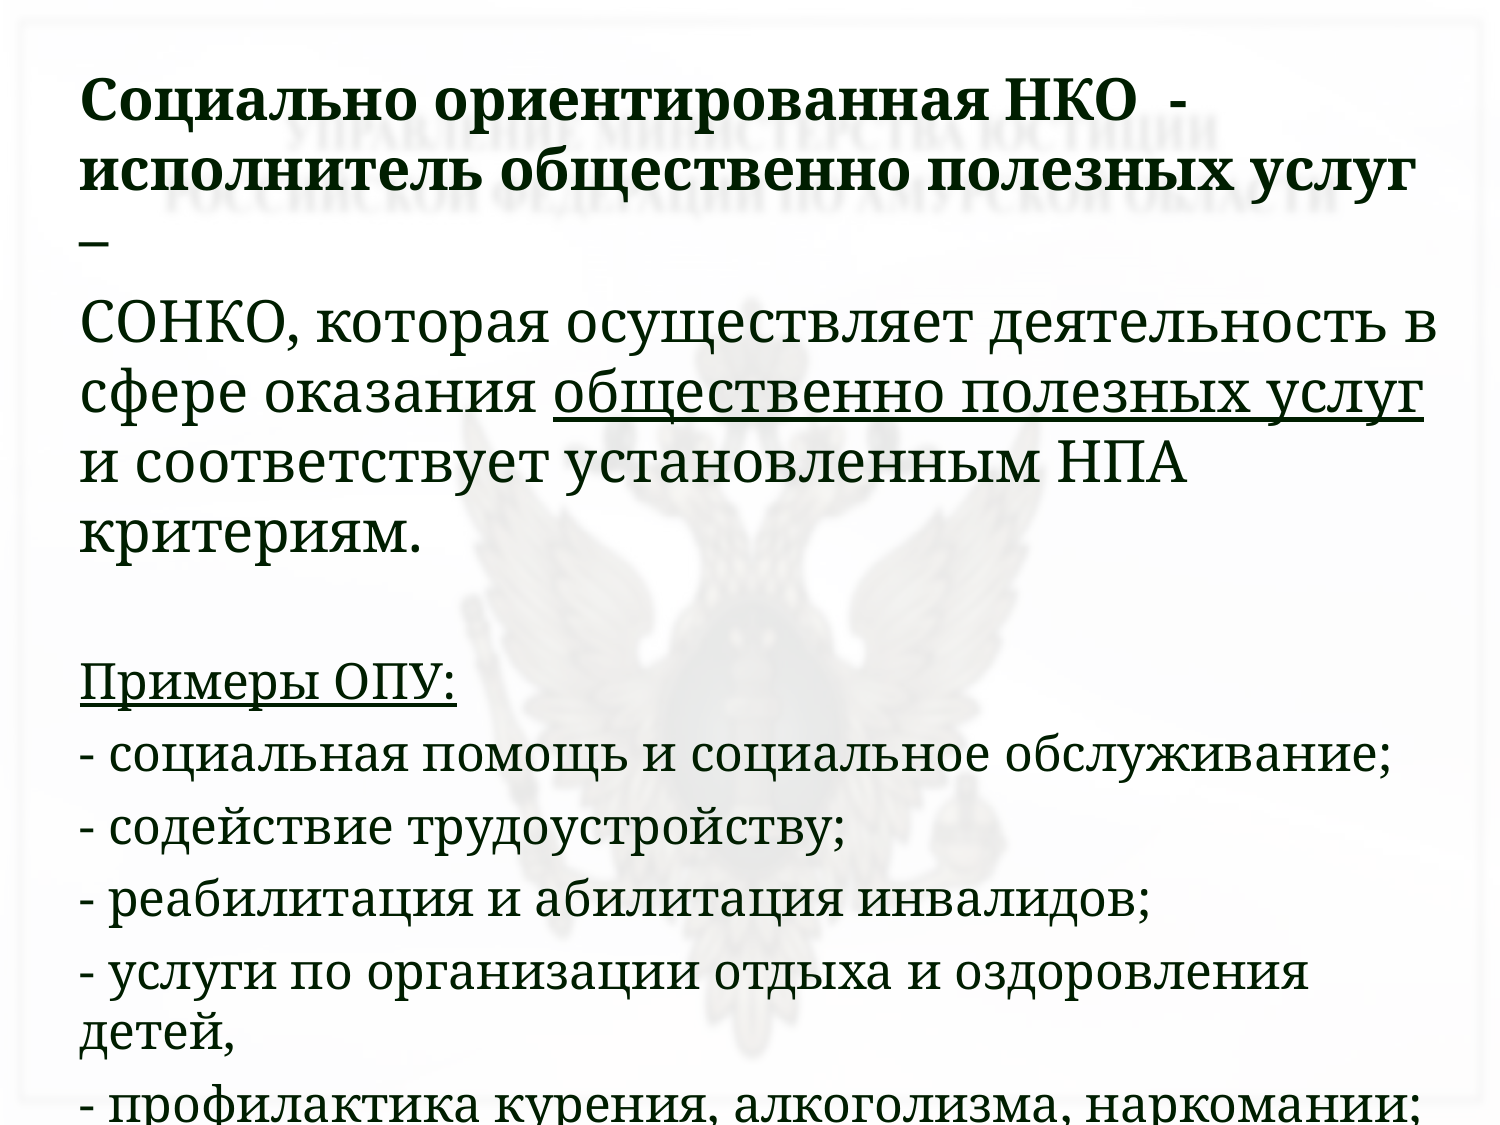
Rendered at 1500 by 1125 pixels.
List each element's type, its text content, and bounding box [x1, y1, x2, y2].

list Социально ориентированная НКО - исполнитель общественно полезных услуг – СОНКО, которая осуществляет деятельность в сфере оказания общественно полезных услуг и соответствует установленным НПА критериям. Примеры ОПУ: - социальная помощь и социальное обслуживание; - содействие трудоустройству; - реабилитация и абилитация инвалидов; - услуги по организации отдыха и оздоровления детей, - профилактика курения, алкоголизма, наркомании; - услуги в области физической культуры и массового спорта и пр. [64, 54, 1471, 1125]
